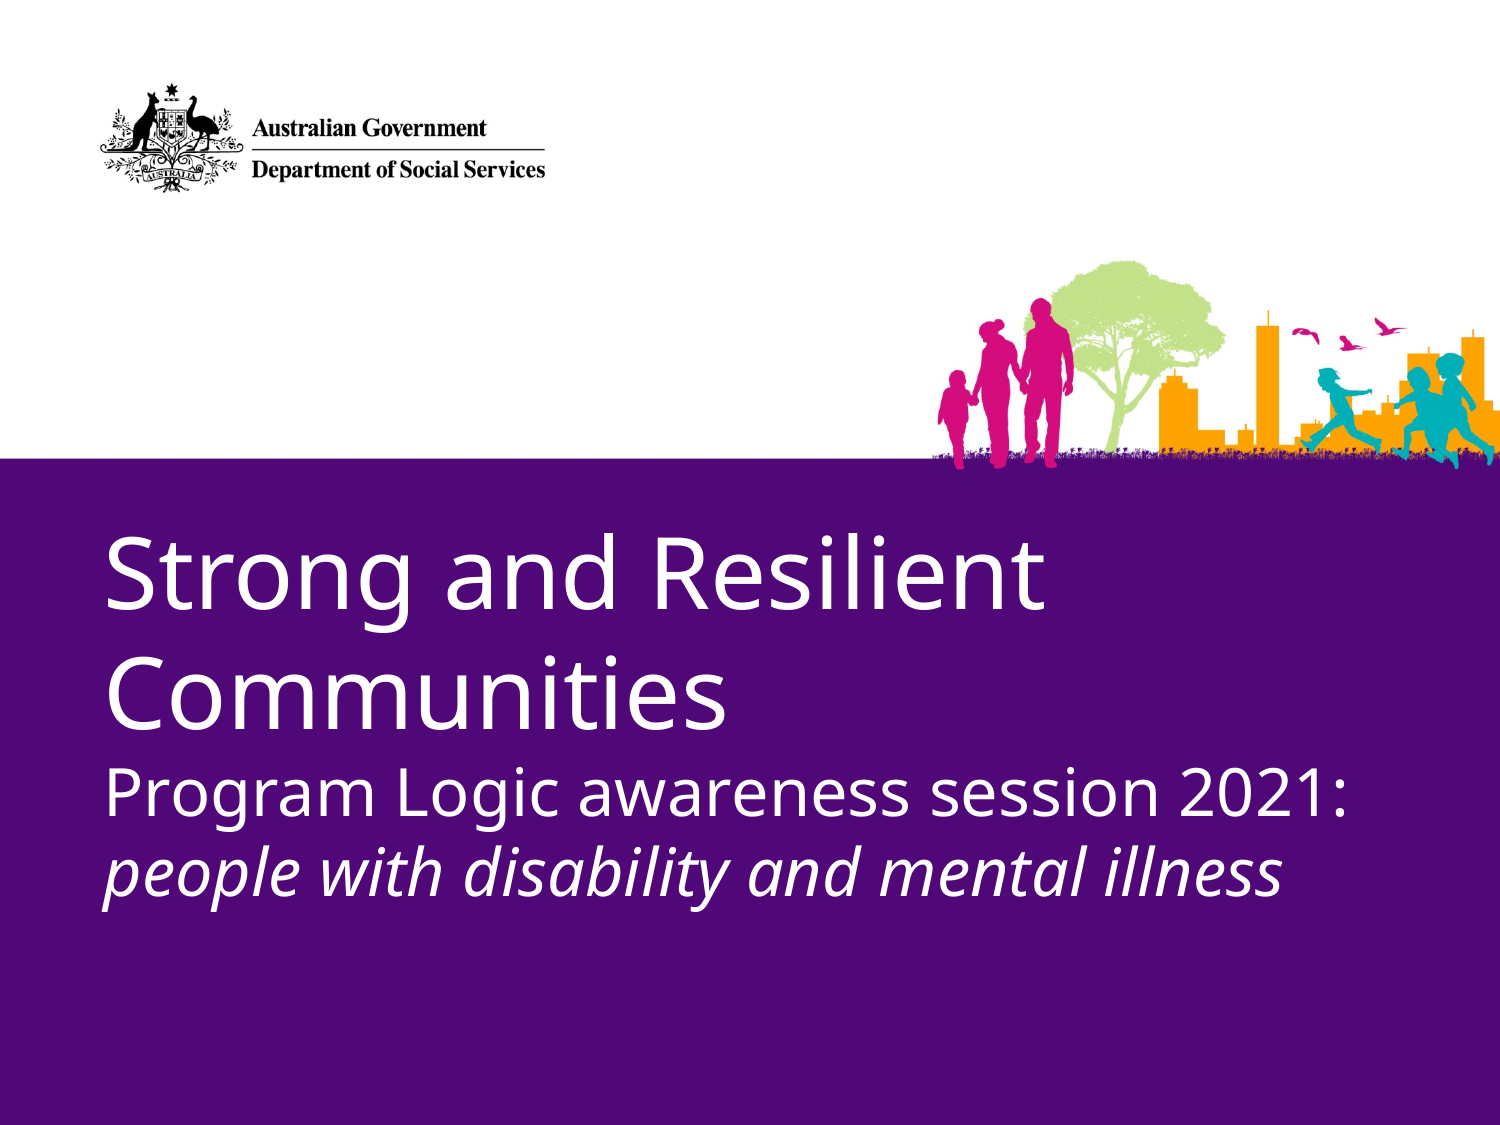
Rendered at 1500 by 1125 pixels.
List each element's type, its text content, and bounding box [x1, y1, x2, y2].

picture [0, 0, 1500, 1125]
title Strong and Resilient Communities Program Logic awareness session 2021: people with disability and mental illness [88, 550, 1459, 917]
